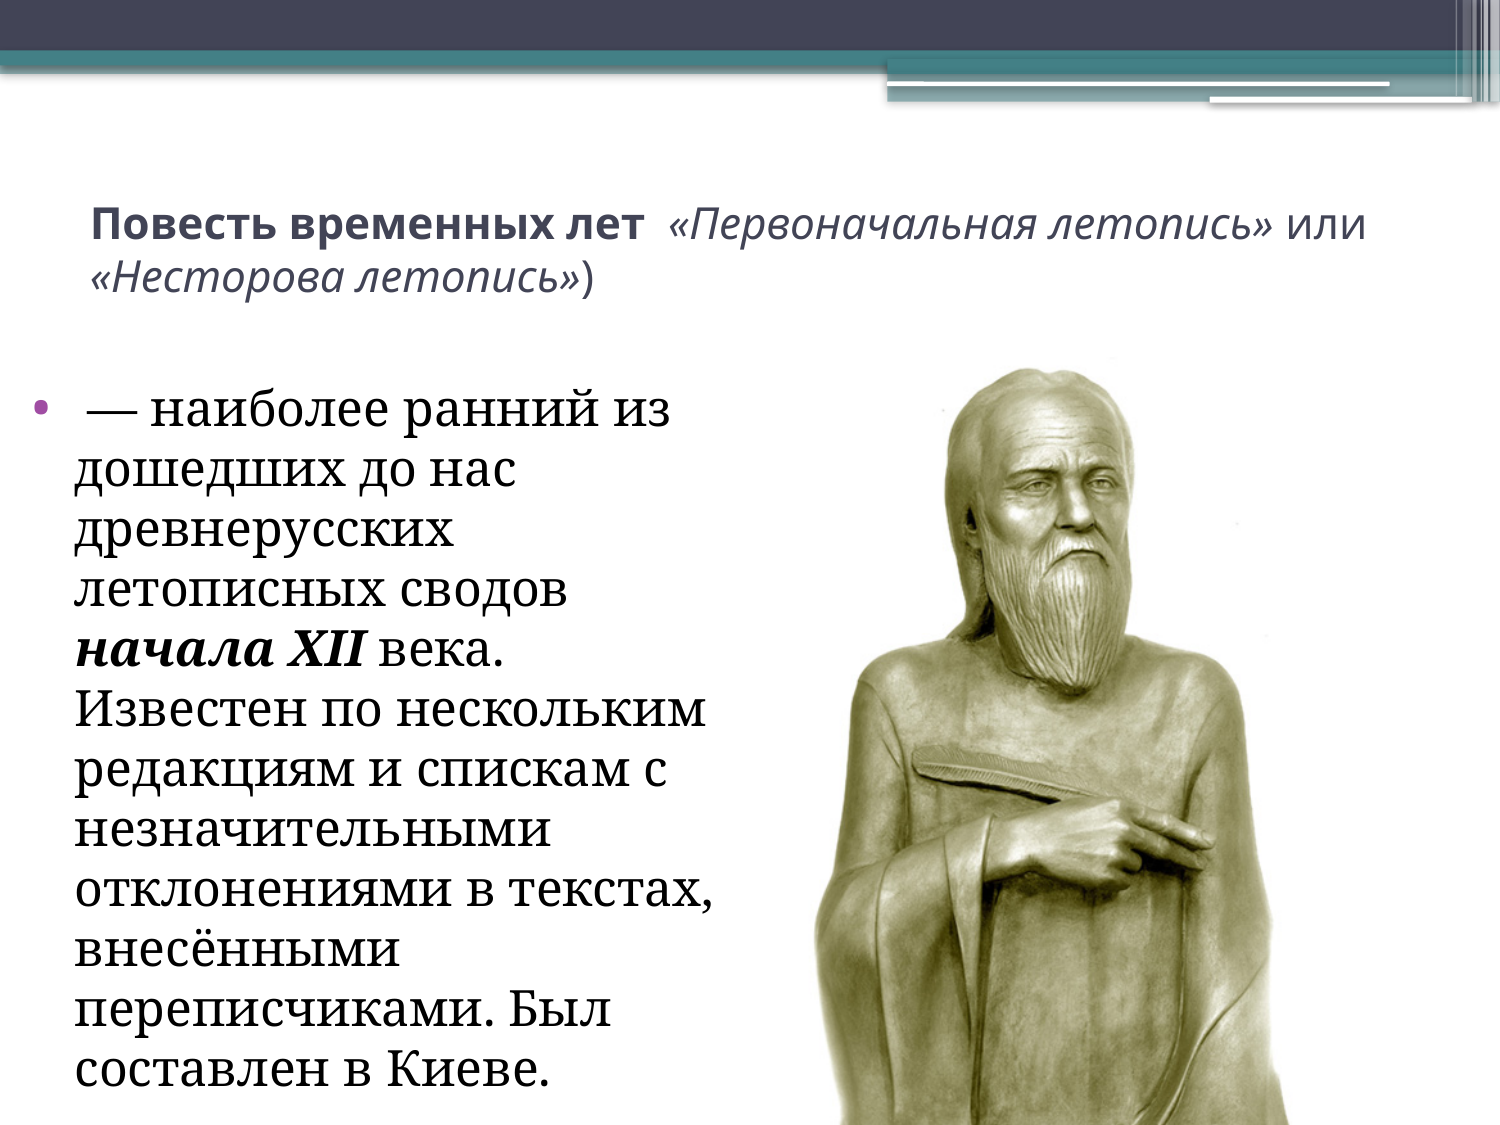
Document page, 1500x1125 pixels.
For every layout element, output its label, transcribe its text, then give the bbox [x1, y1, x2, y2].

list — наиболее ранний из дошедших до нас древнерусских летописных сводов начала XII века. Известен по нескольким редакциям и спискам с незначительными отклонениями в текстах, внесёнными переписчиками. Был составлен в Киеве. [0, 368, 738, 1112]
picture [799, 356, 1311, 1125]
title Повесть временных лет «Первоначальная летопись» или «Несторова летопись») [75, 187, 1425, 363]
